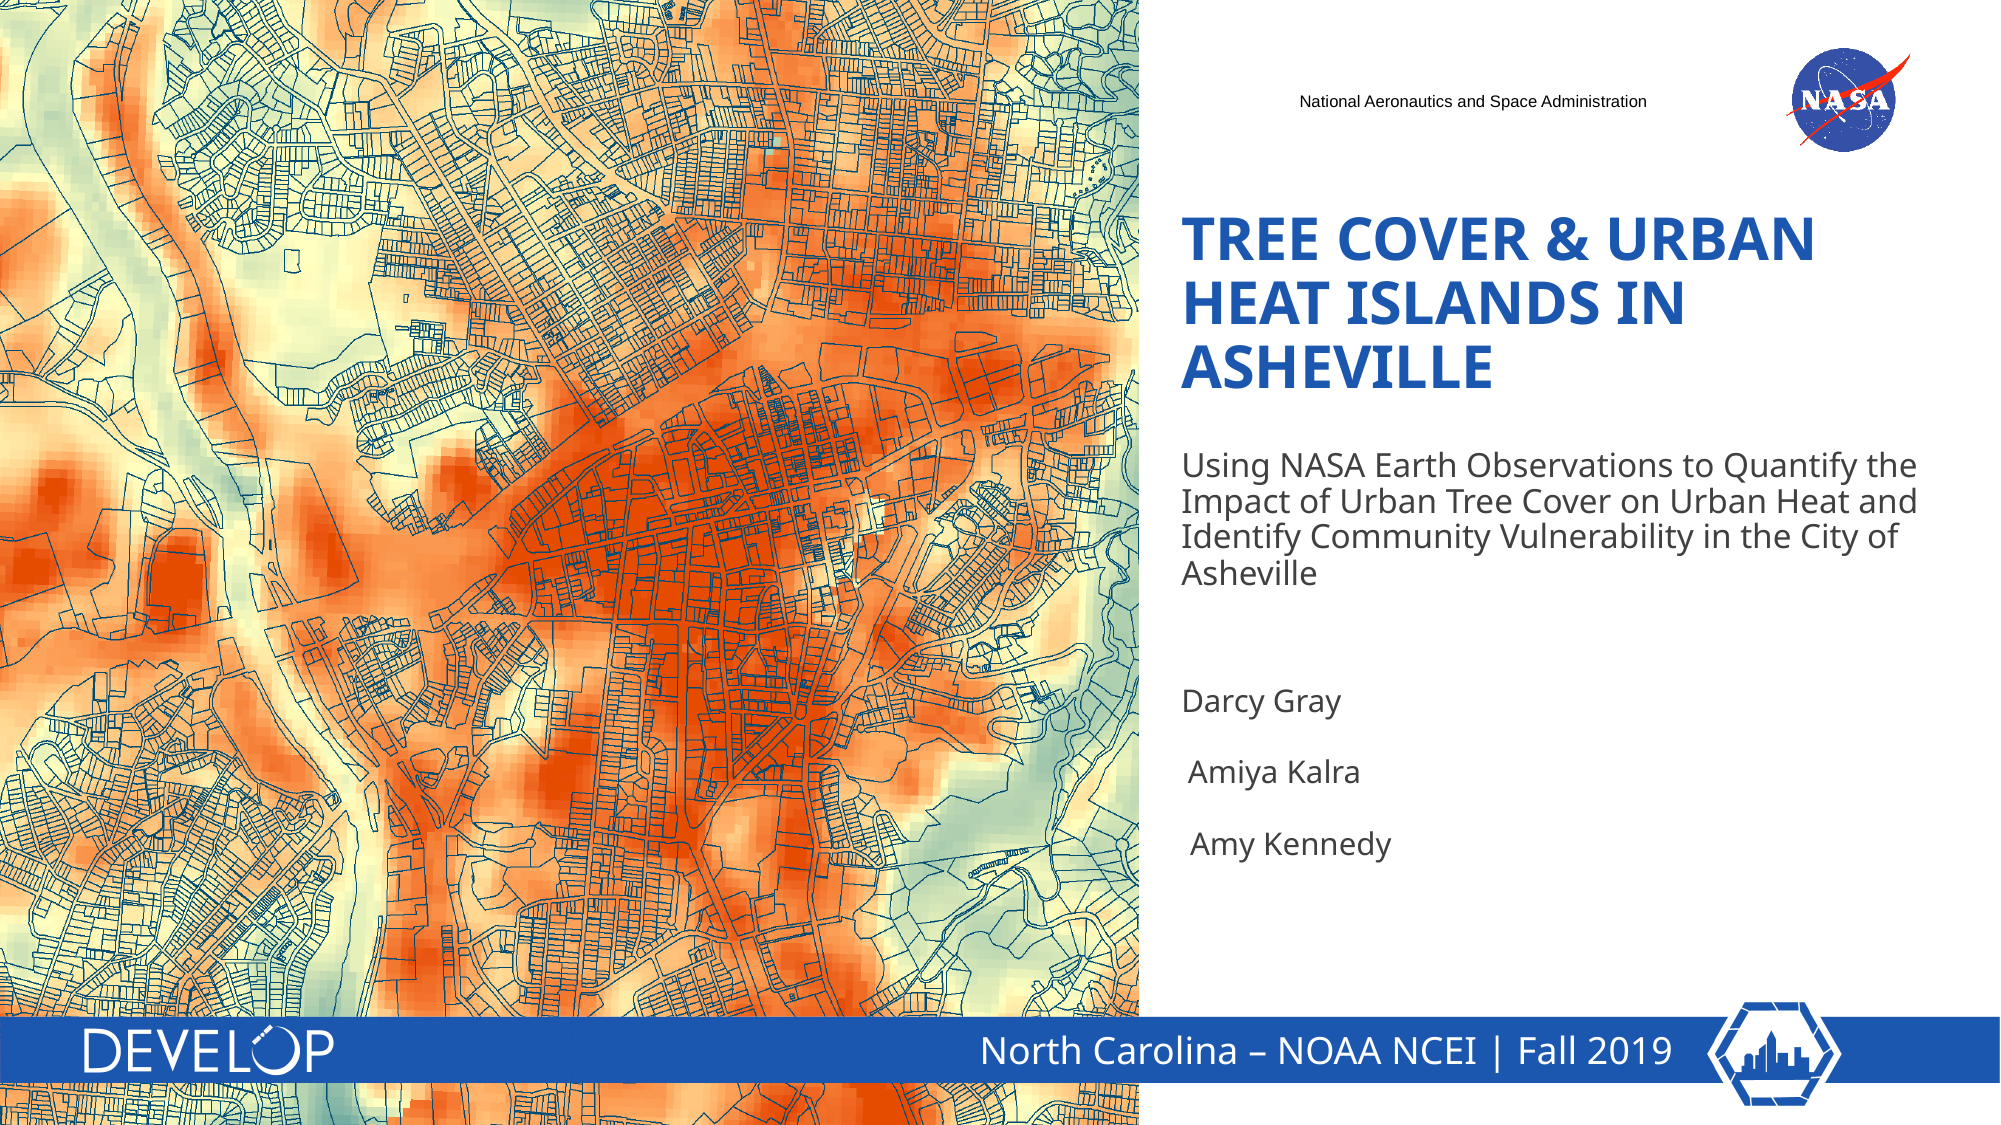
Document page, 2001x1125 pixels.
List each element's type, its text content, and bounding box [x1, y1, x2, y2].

picture [215, 156, 228, 169]
picture [715, 132, 736, 153]
picture [1107, 77, 1123, 90]
picture [57, 361, 75, 373]
picture [217, 60, 228, 68]
picture [452, 362, 457, 371]
picture [218, 878, 231, 889]
picture [710, 315, 716, 322]
picture [87, 828, 102, 836]
picture [565, 336, 575, 347]
picture [675, 333, 686, 347]
picture [101, 887, 122, 906]
picture [110, 1117, 120, 1125]
picture [472, 84, 511, 110]
picture [613, 235, 621, 244]
picture [200, 841, 212, 848]
picture [282, 34, 291, 40]
picture [91, 415, 98, 421]
picture [590, 404, 601, 415]
picture [415, 117, 431, 127]
picture [898, 0, 906, 5]
picture [873, 21, 883, 27]
picture [115, 777, 127, 786]
picture [47, 757, 67, 781]
picture [635, 325, 646, 331]
picture [1134, 930, 1139, 938]
picture [393, 83, 407, 93]
picture [237, 861, 248, 870]
picture [77, 810, 93, 822]
picture [492, 128, 527, 158]
picture [190, 859, 204, 870]
picture [140, 717, 150, 726]
picture [822, 77, 839, 93]
picture [1113, 551, 1139, 609]
picture [181, 760, 204, 772]
picture [116, 713, 121, 726]
picture [48, 371, 73, 382]
picture [58, 949, 85, 966]
picture [123, 878, 132, 889]
picture [586, 90, 599, 101]
picture [1062, 0, 1096, 19]
picture [271, 45, 279, 51]
picture [500, 230, 507, 237]
picture [277, 29, 286, 34]
picture [162, 764, 218, 793]
picture [647, 311, 656, 316]
picture [181, 889, 189, 895]
picture [936, 156, 945, 162]
picture [326, 165, 346, 189]
picture [230, 15, 239, 24]
picture [180, 706, 211, 723]
picture [532, 207, 557, 225]
picture [993, 297, 997, 308]
picture [1022, 695, 1033, 701]
picture [447, 170, 460, 181]
picture [430, 521, 437, 527]
picture [376, 373, 395, 386]
picture [3, 821, 15, 834]
picture [309, 110, 318, 118]
picture [1127, 870, 1132, 878]
picture [150, 854, 155, 867]
picture [202, 938, 215, 951]
picture [229, 897, 237, 904]
picture [122, 814, 138, 824]
picture [823, 41, 841, 64]
picture [1036, 514, 1050, 530]
picture [486, 373, 493, 382]
picture [230, 170, 239, 177]
picture [1018, 688, 1030, 694]
picture [157, 754, 162, 762]
picture [423, 269, 435, 280]
picture [472, 254, 485, 263]
picture [500, 111, 510, 119]
picture [299, 49, 318, 72]
picture [907, 972, 917, 982]
picture [852, 15, 862, 21]
picture [0, 375, 105, 420]
picture [176, 23, 192, 45]
picture [150, 740, 157, 751]
picture [573, 236, 585, 246]
picture [310, 148, 317, 159]
picture [390, 208, 401, 217]
picture [980, 111, 992, 119]
picture [506, 453, 522, 474]
picture [908, 15, 918, 23]
picture [1091, 983, 1112, 1004]
picture [150, 701, 156, 708]
picture [43, 1112, 52, 1118]
picture [814, 302, 824, 308]
picture [616, 294, 627, 302]
picture [1024, 703, 1048, 720]
picture [292, 835, 298, 842]
picture [515, 232, 533, 243]
picture [879, 33, 890, 42]
picture [626, 109, 647, 137]
picture [536, 192, 545, 198]
picture [876, 257, 908, 292]
picture [389, 421, 399, 432]
picture [227, 1113, 239, 1118]
picture [969, 1116, 984, 1121]
picture [1060, 142, 1071, 153]
picture [68, 799, 79, 806]
picture [223, 68, 231, 83]
picture [57, 734, 65, 743]
picture [170, 66, 185, 80]
picture [261, 34, 271, 41]
picture [173, 842, 182, 850]
picture [998, 212, 1057, 267]
picture [1040, 138, 1054, 150]
picture [1032, 556, 1040, 564]
picture [219, 210, 226, 217]
picture [371, 377, 377, 385]
picture [61, 899, 70, 908]
picture [989, 723, 1000, 737]
picture [1035, 1121, 1048, 1125]
picture [630, 338, 638, 349]
picture [319, 148, 333, 153]
picture [675, 189, 693, 201]
picture [252, 871, 260, 878]
picture [0, 812, 10, 816]
picture [223, 57, 231, 62]
picture [243, 123, 250, 132]
picture [581, 256, 588, 265]
picture [303, 127, 309, 141]
picture [861, 35, 877, 50]
picture [1059, 282, 1069, 292]
picture [974, 700, 993, 713]
picture [302, 828, 313, 838]
picture [517, 1098, 531, 1105]
picture [2, 788, 8, 802]
picture [255, 29, 267, 37]
picture [122, 732, 141, 745]
picture [413, 167, 432, 180]
picture [1075, 276, 1082, 286]
picture [605, 75, 616, 85]
picture [832, 259, 842, 266]
picture [878, 140, 887, 148]
picture [139, 791, 146, 799]
picture [1023, 624, 1032, 635]
picture [288, 204, 298, 215]
picture [924, 0, 933, 8]
picture [236, 105, 267, 127]
picture [570, 153, 577, 161]
picture [34, 885, 60, 903]
picture [468, 55, 481, 76]
picture [32, 813, 42, 817]
picture [478, 126, 488, 130]
picture [1080, 96, 1085, 109]
picture [777, 274, 803, 302]
picture [1068, 7, 1093, 26]
picture [622, 312, 638, 322]
picture [956, 888, 986, 914]
picture [670, 296, 681, 304]
picture [349, 203, 359, 207]
picture [305, 209, 313, 215]
picture [585, 192, 594, 200]
picture [707, 221, 715, 235]
picture [1127, 0, 1139, 12]
picture [11, 869, 17, 879]
picture [600, 88, 605, 101]
picture [8, 965, 45, 993]
picture [1118, 416, 1124, 423]
picture [528, 251, 546, 264]
picture [46, 873, 50, 884]
picture [156, 676, 175, 689]
picture [905, 171, 915, 186]
picture [23, 874, 36, 884]
picture [143, 743, 152, 751]
picture [305, 926, 310, 934]
picture [191, 690, 214, 712]
picture [314, 898, 327, 905]
picture [879, 3, 897, 12]
picture [68, 1117, 73, 1125]
picture [209, 144, 217, 153]
picture [429, 139, 442, 150]
picture [12, 804, 23, 810]
picture [196, 480, 213, 499]
picture [47, 989, 59, 994]
picture [581, 164, 596, 174]
picture [1036, 467, 1066, 483]
picture [139, 712, 146, 720]
picture [711, 88, 729, 105]
picture [657, 0, 668, 4]
picture [414, 409, 424, 420]
picture [150, 1120, 161, 1125]
picture [699, 221, 705, 228]
picture [983, 887, 1005, 905]
picture [127, 401, 135, 410]
picture [952, 960, 966, 969]
picture [1071, 1110, 1092, 1125]
picture [591, 343, 597, 350]
picture [404, 139, 414, 146]
picture [1052, 957, 1078, 970]
picture [1127, 935, 1139, 954]
picture [613, 148, 623, 158]
picture [1098, 899, 1127, 923]
picture [914, 240, 925, 264]
picture [941, 113, 955, 119]
picture [665, 288, 678, 299]
picture [1041, 120, 1062, 147]
picture [511, 225, 529, 237]
picture [231, 793, 239, 801]
picture [634, 260, 643, 266]
picture [424, 30, 437, 45]
picture [878, 116, 916, 130]
picture [266, 853, 273, 861]
picture [206, 1115, 217, 1125]
picture [267, 12, 276, 19]
picture [548, 297, 554, 306]
picture [458, 371, 467, 377]
picture [192, 181, 205, 194]
picture [255, 144, 264, 153]
picture [622, 96, 637, 112]
picture [242, 1094, 270, 1125]
picture [195, 117, 202, 126]
picture [471, 374, 478, 387]
picture [476, 182, 483, 192]
picture [52, 881, 62, 893]
picture [614, 116, 621, 122]
picture [1054, 979, 1071, 996]
picture [238, 886, 255, 901]
picture [525, 51, 535, 55]
picture [357, 104, 367, 127]
picture [165, 818, 172, 836]
picture [808, 1099, 814, 1113]
picture [622, 318, 641, 339]
picture [491, 244, 499, 251]
picture [235, 27, 245, 34]
picture [909, 970, 969, 1013]
picture [699, 298, 706, 308]
picture [8, 834, 17, 840]
picture [864, 53, 880, 66]
picture [527, 108, 541, 119]
picture [507, 263, 525, 277]
picture [27, 861, 32, 870]
picture [274, 0, 282, 17]
picture [93, 718, 99, 730]
picture [936, 132, 946, 153]
picture [37, 351, 52, 373]
picture [59, 785, 71, 791]
picture [184, 117, 197, 129]
picture [152, 1107, 166, 1115]
picture [238, 1092, 244, 1099]
picture [127, 1101, 137, 1109]
picture [1034, 144, 1043, 162]
picture [215, 197, 226, 207]
picture [177, 141, 189, 151]
picture [312, 935, 322, 943]
picture [89, 929, 102, 948]
picture [993, 689, 1011, 707]
picture [42, 771, 97, 801]
picture [903, 258, 908, 274]
picture [1059, 714, 1139, 840]
picture [642, 373, 650, 379]
picture [908, 55, 921, 62]
picture [264, 111, 280, 126]
picture [681, 351, 694, 367]
picture [672, 312, 681, 325]
picture [103, 855, 112, 863]
picture [1116, 996, 1122, 1006]
picture [194, 854, 206, 862]
picture [582, 393, 594, 404]
picture [179, 122, 189, 133]
picture [56, 679, 92, 732]
picture [291, 839, 307, 852]
picture [261, 238, 270, 248]
picture [610, 255, 618, 260]
picture [586, 57, 601, 62]
picture [259, 805, 268, 813]
picture [297, 95, 319, 110]
picture [175, 124, 182, 135]
picture [234, 906, 244, 917]
picture [269, 18, 278, 23]
picture [941, 137, 987, 170]
picture [229, 808, 240, 829]
picture [540, 31, 550, 37]
picture [596, 263, 605, 271]
picture [665, 317, 674, 328]
picture [993, 0, 1031, 14]
picture [1087, 99, 1093, 110]
picture [244, 1004, 252, 1010]
picture [915, 65, 926, 70]
picture [11, 796, 22, 802]
picture [576, 52, 587, 78]
picture [93, 1095, 132, 1125]
picture [451, 216, 460, 223]
picture [476, 201, 502, 212]
picture [331, 74, 384, 102]
picture [1060, 246, 1077, 258]
picture [1116, 1100, 1139, 1125]
picture [1088, 459, 1092, 469]
picture [235, 975, 247, 980]
picture [939, 204, 946, 212]
picture [1067, 963, 1076, 970]
picture [395, 54, 415, 65]
picture [48, 879, 53, 889]
picture [835, 211, 865, 248]
picture [696, 1115, 713, 1125]
picture [305, 201, 314, 207]
picture [606, 139, 613, 146]
picture [49, 978, 66, 989]
picture [992, 135, 1014, 159]
picture [52, 833, 62, 839]
picture [73, 968, 82, 982]
picture [925, 162, 936, 175]
picture [121, 936, 136, 957]
picture [822, 286, 835, 301]
picture [115, 833, 123, 840]
picture [685, 225, 708, 254]
picture [1052, 478, 1065, 492]
picture [0, 211, 104, 319]
picture [1114, 36, 1139, 65]
picture [525, 367, 535, 378]
picture [277, 719, 316, 768]
picture [549, 181, 559, 190]
picture [518, 94, 525, 110]
picture [35, 908, 45, 915]
picture [134, 843, 143, 850]
picture [156, 697, 162, 704]
picture [263, 1098, 279, 1107]
picture [40, 994, 55, 1006]
picture [664, 88, 693, 107]
picture [141, 894, 152, 904]
picture [716, 1109, 779, 1125]
picture [62, 935, 88, 951]
picture [597, 130, 609, 141]
picture [220, 795, 226, 804]
picture [1048, 856, 1133, 977]
picture [196, 154, 209, 172]
picture [486, 392, 494, 404]
picture [122, 851, 131, 858]
picture [453, 393, 463, 404]
picture [252, 122, 262, 132]
picture [470, 387, 488, 407]
picture [203, 811, 212, 817]
picture [620, 252, 626, 260]
picture [534, 176, 542, 183]
picture [224, 851, 236, 861]
picture [1053, 94, 1058, 106]
picture [434, 402, 440, 413]
picture [91, 988, 100, 995]
picture [1084, 280, 1100, 295]
picture [1128, 383, 1139, 401]
picture [582, 88, 588, 96]
picture [576, 218, 599, 229]
picture [266, 148, 272, 157]
picture [105, 842, 112, 850]
picture [207, 35, 230, 56]
picture [576, 204, 596, 221]
picture [1074, 308, 1088, 313]
picture [891, 160, 903, 169]
picture [697, 100, 713, 130]
picture [138, 957, 145, 964]
picture [315, 178, 323, 187]
picture [32, 826, 47, 834]
picture [1012, 664, 1028, 669]
picture [351, 366, 359, 378]
picture [1058, 66, 1076, 77]
picture [879, 994, 887, 1003]
picture [1055, 554, 1074, 572]
picture [438, 155, 452, 166]
picture [870, 14, 881, 22]
picture [208, 871, 216, 877]
picture [227, 127, 234, 133]
picture [665, 98, 680, 113]
picture [867, 7, 877, 15]
picture [892, 147, 901, 153]
picture [398, 133, 411, 143]
picture [681, 256, 706, 288]
picture [1050, 424, 1112, 457]
picture [1045, 451, 1058, 466]
picture [70, 760, 79, 765]
picture [565, 321, 571, 330]
picture [103, 936, 115, 950]
picture [864, 68, 873, 74]
picture [810, 2, 838, 25]
picture [537, 59, 545, 65]
picture [28, 745, 58, 782]
picture [221, 230, 232, 247]
picture [551, 232, 568, 240]
picture [93, 281, 102, 288]
picture [811, 6, 822, 14]
picture [924, 38, 934, 53]
picture [1105, 1098, 1114, 1107]
picture [1045, 37, 1061, 51]
picture [1028, 27, 1035, 34]
picture [664, 341, 678, 354]
picture [582, 348, 588, 356]
picture [220, 836, 227, 843]
picture [149, 790, 156, 797]
picture [453, 145, 470, 156]
picture [516, 1096, 554, 1112]
picture [534, 313, 547, 322]
picture [813, 310, 823, 316]
picture [169, 1107, 180, 1115]
picture [919, 957, 943, 979]
picture [289, 977, 302, 981]
picture [610, 284, 621, 293]
picture [831, 195, 848, 209]
picture [922, 60, 933, 69]
picture [446, 136, 457, 145]
picture [130, 792, 136, 799]
picture [438, 246, 448, 253]
picture [562, 144, 570, 153]
picture [413, 377, 418, 387]
picture [378, 213, 387, 223]
picture [498, 447, 506, 452]
picture [620, 387, 631, 396]
picture [975, 0, 1078, 158]
picture [1104, 90, 1139, 114]
picture [1049, 1106, 1057, 1119]
picture [271, 984, 282, 988]
picture [468, 165, 485, 178]
picture [554, 137, 563, 144]
picture [317, 207, 327, 220]
picture [393, 65, 417, 79]
picture [52, 826, 65, 830]
picture [142, 751, 154, 758]
picture [462, 352, 477, 365]
picture [911, 201, 918, 217]
picture [478, 266, 493, 276]
picture [1123, 161, 1139, 175]
picture [994, 721, 1041, 738]
picture [1112, 297, 1130, 319]
picture [853, 43, 863, 54]
picture [70, 351, 85, 364]
picture [522, 461, 530, 469]
picture [181, 882, 192, 892]
picture [812, 0, 823, 4]
picture [670, 263, 678, 268]
picture [347, 105, 354, 128]
picture [263, 82, 276, 108]
picture [1126, 399, 1139, 427]
picture [164, 962, 174, 972]
picture [561, 98, 570, 108]
picture [203, 831, 216, 838]
picture [648, 261, 655, 268]
picture [466, 43, 480, 55]
picture [997, 95, 1007, 103]
picture [766, 150, 788, 167]
picture [1031, 577, 1036, 585]
picture [0, 876, 16, 884]
picture [828, 248, 844, 257]
picture [969, 649, 978, 656]
picture [200, 984, 212, 993]
picture [503, 201, 514, 209]
picture [745, 113, 753, 126]
picture [375, 263, 384, 274]
picture [450, 342, 457, 354]
picture [243, 65, 262, 81]
picture [68, 1096, 76, 1114]
picture [81, 754, 91, 770]
picture [720, 277, 737, 296]
picture [882, 85, 890, 93]
picture [960, 221, 1000, 278]
picture [1015, 13, 1022, 25]
picture [489, 388, 498, 397]
picture [969, 667, 981, 672]
picture [1125, 13, 1139, 34]
picture [216, 805, 226, 815]
picture [419, 124, 435, 135]
picture [203, 150, 211, 155]
picture [901, 980, 907, 988]
picture [943, 958, 955, 993]
picture [35, 864, 44, 876]
picture [128, 988, 132, 998]
picture [665, 369, 674, 376]
picture [461, 157, 486, 174]
picture [1002, 154, 1111, 217]
picture [250, 810, 258, 816]
picture [460, 46, 469, 60]
picture [1021, 67, 1030, 74]
picture [458, 62, 467, 84]
picture [249, 169, 257, 174]
picture [77, 888, 99, 903]
picture [693, 87, 702, 102]
picture [325, 179, 330, 188]
picture [928, 1000, 938, 1010]
picture [633, 209, 639, 217]
picture [682, 328, 716, 362]
picture [1046, 80, 1060, 91]
picture [254, 43, 262, 50]
picture [634, 337, 641, 346]
picture [8, 352, 34, 374]
picture [1117, 247, 1136, 262]
picture [1044, 297, 1052, 307]
picture [237, 753, 243, 761]
picture [307, 940, 318, 950]
picture [278, 924, 287, 931]
picture [359, 434, 367, 444]
picture [297, 872, 304, 878]
picture [203, 1101, 210, 1112]
picture [606, 88, 627, 98]
picture [558, 64, 573, 73]
picture [706, 132, 717, 142]
picture [295, 930, 304, 937]
picture [1127, 425, 1139, 488]
picture [196, 849, 208, 857]
picture [1096, 4, 1110, 26]
picture [896, 34, 908, 40]
picture [213, 1102, 219, 1113]
picture [727, 298, 734, 305]
picture [380, 393, 398, 406]
picture [370, 428, 375, 438]
picture [159, 783, 179, 807]
picture [565, 365, 572, 371]
picture [585, 305, 599, 319]
picture [201, 887, 220, 901]
picture [102, 1117, 109, 1125]
picture [295, 70, 336, 111]
picture [958, 50, 964, 63]
picture [464, 241, 477, 251]
picture [395, 497, 405, 505]
picture [1079, 125, 1086, 133]
picture [593, 229, 606, 237]
picture [986, 652, 999, 662]
picture [235, 980, 248, 985]
picture [685, 145, 700, 156]
picture [494, 65, 503, 75]
picture [371, 94, 391, 108]
picture [168, 728, 174, 735]
picture [616, 379, 629, 387]
picture [611, 339, 619, 344]
picture [1061, 540, 1071, 548]
picture [170, 803, 181, 816]
picture [68, 906, 131, 935]
picture [1045, 393, 1074, 410]
picture [86, 883, 99, 891]
picture [472, 0, 604, 49]
picture [1096, 416, 1103, 430]
picture [342, 209, 352, 217]
picture [129, 966, 148, 980]
picture [831, 59, 839, 75]
picture [1082, 70, 1109, 97]
picture [212, 89, 226, 102]
picture [611, 370, 621, 378]
picture [150, 980, 160, 984]
picture [636, 379, 641, 387]
picture [687, 164, 695, 171]
picture [628, 162, 684, 195]
picture [200, 958, 214, 971]
picture [447, 48, 458, 57]
picture [170, 74, 183, 85]
picture [637, 95, 641, 105]
picture [447, 365, 454, 376]
picture [1060, 38, 1077, 53]
picture [448, 504, 471, 525]
picture [235, 767, 256, 796]
picture [496, 475, 507, 487]
picture [996, 872, 1021, 888]
picture [308, 824, 318, 832]
picture [619, 232, 627, 241]
picture [214, 816, 223, 822]
picture [404, 150, 423, 164]
picture [247, 36, 256, 45]
picture [903, 218, 916, 233]
picture [393, 160, 400, 178]
picture [226, 817, 235, 828]
picture [222, 83, 237, 96]
picture [534, 151, 582, 184]
picture [176, 896, 185, 905]
picture [209, 729, 235, 756]
picture [104, 791, 124, 805]
picture [571, 332, 579, 342]
picture [289, 190, 300, 201]
picture [634, 290, 643, 296]
picture [468, 248, 481, 257]
picture [214, 17, 228, 35]
picture [285, 42, 292, 51]
picture [407, 358, 416, 372]
picture [1123, 1118, 1135, 1125]
picture [181, 198, 191, 203]
picture [506, 396, 511, 408]
picture [862, 217, 891, 257]
picture [430, 235, 438, 241]
picture [1086, 298, 1097, 308]
picture [1082, 989, 1104, 1011]
picture [314, 930, 325, 936]
picture [885, 991, 892, 999]
picture [1115, 425, 1124, 438]
picture [581, 322, 591, 330]
picture [559, 359, 567, 367]
picture [1134, 187, 1139, 196]
picture [360, 378, 369, 389]
picture [1043, 683, 1048, 693]
picture [283, 946, 294, 962]
picture [818, 41, 822, 51]
picture [1097, 717, 1118, 746]
picture [596, 414, 606, 421]
picture [577, 330, 583, 340]
picture [438, 277, 464, 297]
picture [254, 849, 260, 857]
picture [1056, 0, 1074, 12]
picture [616, 195, 627, 204]
picture [503, 257, 521, 271]
picture [265, 8, 274, 14]
picture [186, 980, 192, 988]
picture [702, 142, 712, 151]
picture [1126, 129, 1133, 136]
picture [542, 33, 568, 52]
picture [492, 374, 502, 381]
picture [1082, 489, 1089, 497]
picture [1009, 627, 1019, 633]
picture [285, 964, 290, 984]
picture [828, 28, 838, 39]
picture [571, 234, 578, 242]
picture [100, 703, 105, 711]
picture [205, 876, 217, 885]
picture [687, 178, 721, 190]
picture [593, 127, 601, 132]
picture [664, 148, 672, 156]
picture [243, 786, 249, 793]
picture [86, 905, 92, 915]
picture [55, 963, 72, 972]
picture [1019, 297, 1026, 308]
picture [189, 677, 202, 688]
picture [614, 342, 633, 359]
picture [503, 413, 517, 431]
picture [147, 947, 159, 962]
picture [561, 1117, 566, 1125]
picture [1056, 496, 1063, 507]
picture [145, 704, 151, 711]
picture [1043, 582, 1052, 595]
picture [1110, 168, 1135, 187]
picture [172, 717, 192, 735]
picture [433, 187, 447, 201]
picture [249, 72, 267, 85]
picture [729, 116, 740, 126]
picture [73, 997, 81, 1004]
picture [928, 58, 938, 64]
picture [230, 46, 244, 60]
picture [841, 73, 846, 91]
picture [1060, 990, 1081, 1008]
picture [938, 72, 948, 79]
picture [557, 53, 576, 63]
picture [237, 941, 263, 958]
picture [605, 322, 619, 334]
picture [0, 587, 76, 666]
picture [116, 858, 130, 868]
picture [568, 264, 580, 274]
picture [382, 444, 390, 451]
picture [1012, 113, 1025, 122]
picture [1098, 296, 1109, 311]
picture [415, 388, 426, 400]
picture [824, 153, 831, 161]
picture [48, 816, 61, 821]
picture [210, 1005, 221, 1009]
picture [1110, 42, 1122, 48]
picture [70, 726, 76, 733]
text_box TREE COVER & URBAN HEAT ISLANDS IN ASHEVILLE [1166, 182, 1871, 429]
picture [729, 88, 740, 105]
picture [562, 170, 581, 189]
picture [312, 813, 321, 825]
picture [912, 994, 924, 1010]
picture [171, 127, 177, 136]
picture [1119, 950, 1135, 966]
picture [910, 1092, 927, 1102]
picture [126, 1116, 135, 1121]
picture [164, 473, 183, 501]
picture [258, 57, 268, 70]
picture [490, 288, 504, 296]
picture [1110, 221, 1116, 240]
picture [264, 834, 273, 844]
picture [735, 289, 748, 307]
picture [1091, 438, 1139, 508]
picture [1118, 226, 1132, 251]
picture [232, 1106, 243, 1113]
picture [240, 3, 253, 14]
picture [191, 1115, 204, 1125]
picture [243, 237, 262, 251]
picture [0, 881, 68, 974]
picture [217, 756, 228, 762]
picture [293, 106, 308, 127]
picture [890, 987, 897, 997]
picture [316, 206, 320, 216]
picture [277, 847, 295, 867]
picture [224, 147, 237, 161]
picture [674, 125, 689, 138]
picture [519, 237, 537, 251]
picture [151, 965, 158, 971]
picture [172, 99, 192, 117]
picture [207, 176, 222, 190]
picture [412, 230, 424, 252]
picture [8, 781, 19, 789]
picture [1118, 0, 1126, 8]
picture [819, 163, 830, 167]
picture [60, 736, 84, 748]
picture [1060, 237, 1069, 244]
picture [596, 378, 606, 386]
picture [11, 841, 21, 849]
picture [1099, 268, 1118, 275]
picture [422, 406, 432, 418]
picture [83, 288, 96, 296]
picture [1112, 921, 1136, 942]
picture [620, 300, 631, 308]
picture [192, 991, 199, 998]
picture [1089, 311, 1102, 318]
picture [887, 217, 894, 231]
picture [1000, 649, 1011, 662]
picture [63, 744, 71, 751]
picture [1095, 459, 1100, 468]
picture [0, 295, 22, 331]
picture [273, 222, 282, 232]
picture [937, 0, 951, 13]
picture [109, 730, 120, 740]
picture [10, 854, 15, 863]
picture [1112, 70, 1120, 76]
picture [890, 60, 913, 79]
picture [814, 38, 821, 55]
picture [120, 746, 139, 765]
picture [485, 279, 499, 287]
picture [170, 746, 180, 751]
picture [641, 202, 650, 214]
picture [0, 1090, 5, 1105]
picture [207, 130, 214, 136]
picture [51, 779, 59, 786]
picture [1054, 923, 1076, 956]
picture [520, 422, 527, 428]
picture [484, 54, 490, 69]
picture [667, 0, 687, 23]
picture [416, 187, 421, 196]
picture [828, 93, 877, 124]
picture [1045, 576, 1059, 589]
picture [1776, 38, 1920, 161]
picture [615, 213, 624, 222]
picture [1119, 964, 1139, 984]
picture [1008, 89, 1022, 102]
picture [1120, 198, 1139, 238]
picture [216, 890, 223, 897]
picture [189, 834, 198, 843]
picture [1034, 75, 1047, 86]
picture [1074, 971, 1099, 990]
picture [639, 160, 649, 172]
picture [546, 90, 562, 110]
picture [316, 769, 322, 777]
picture [260, 831, 268, 836]
picture [872, 198, 881, 206]
picture [1101, 978, 1129, 999]
picture [495, 244, 517, 263]
picture [1005, 277, 1011, 291]
picture [641, 89, 663, 109]
picture [404, 232, 409, 240]
picture [31, 1115, 40, 1125]
picture [155, 840, 161, 849]
picture [524, 401, 529, 410]
picture [507, 434, 525, 452]
picture [590, 39, 602, 44]
picture [687, 109, 694, 115]
picture [306, 190, 336, 204]
picture [125, 796, 136, 805]
picture [989, 1105, 1000, 1112]
picture [270, 902, 278, 912]
picture [1000, 297, 1006, 308]
picture [918, 111, 938, 132]
picture [251, 978, 265, 983]
picture [506, 363, 517, 373]
picture [1074, 500, 1135, 549]
picture [236, 83, 255, 102]
picture [992, 1111, 1002, 1117]
picture [449, 66, 458, 86]
picture [184, 867, 202, 880]
picture [103, 275, 110, 281]
picture [187, 961, 193, 968]
picture [0, 0, 2000, 1125]
picture [252, 190, 262, 203]
picture [467, 152, 476, 158]
picture [1042, 989, 1062, 1008]
picture [647, 114, 664, 123]
picture [282, 796, 290, 802]
picture [467, 336, 490, 357]
picture [670, 29, 678, 37]
picture [727, 223, 740, 229]
picture [427, 260, 436, 266]
picture [991, 912, 1025, 946]
picture [358, 219, 366, 226]
picture [233, 893, 250, 906]
picture [439, 367, 448, 378]
picture [836, 232, 843, 246]
picture [17, 995, 37, 1002]
picture [1127, 516, 1136, 525]
picture [577, 241, 591, 253]
picture [141, 855, 154, 873]
picture [835, 3, 843, 14]
picture [63, 831, 98, 869]
picture [50, 298, 91, 334]
picture [1041, 169, 1048, 181]
picture [981, 1090, 988, 1096]
picture [1086, 963, 1115, 978]
picture [915, 26, 924, 36]
picture [338, 376, 343, 384]
picture [985, 62, 1007, 80]
picture [189, 913, 200, 923]
picture [202, 170, 211, 176]
picture [237, 195, 247, 204]
picture [893, 238, 912, 256]
picture [167, 945, 174, 952]
picture [572, 117, 607, 156]
picture [535, 283, 541, 293]
picture [0, 535, 62, 605]
picture [920, 133, 927, 145]
picture [689, 117, 695, 124]
picture [589, 328, 596, 336]
picture [1068, 51, 1116, 71]
picture [568, 368, 587, 393]
picture [193, 723, 208, 748]
picture [214, 972, 225, 982]
picture [344, 0, 476, 136]
picture [65, 751, 73, 756]
picture [164, 703, 175, 710]
picture [893, 46, 898, 57]
picture [650, 215, 658, 222]
picture [1122, 1002, 1130, 1010]
picture [1133, 648, 1139, 658]
picture [649, 121, 665, 129]
picture [995, 105, 1003, 110]
picture [0, 988, 12, 994]
picture [2, 865, 7, 874]
picture [90, 757, 102, 777]
picture [55, 992, 69, 1010]
picture [913, 259, 924, 275]
picture [1101, 0, 1113, 12]
picture [1109, 605, 1139, 646]
picture [275, 88, 289, 104]
picture [622, 204, 632, 209]
picture [279, 878, 288, 886]
picture [250, 140, 257, 149]
picture [800, 44, 808, 51]
picture [15, 813, 25, 817]
picture [472, 314, 483, 322]
picture [134, 875, 175, 899]
picture [639, 303, 651, 311]
picture [288, 215, 301, 229]
picture [969, 630, 996, 647]
picture [0, 147, 69, 253]
picture [289, 890, 298, 898]
picture [124, 724, 138, 729]
picture [568, 348, 576, 353]
picture [1062, 525, 1074, 535]
picture [292, 895, 302, 905]
picture [367, 404, 374, 412]
picture [173, 733, 186, 740]
picture [220, 0, 229, 11]
picture [139, 814, 161, 834]
picture [190, 999, 202, 1011]
picture [637, 206, 643, 215]
picture [153, 1004, 160, 1013]
picture [1045, 898, 1068, 921]
picture [461, 0, 701, 239]
picture [873, 997, 881, 1007]
picture [444, 205, 454, 212]
picture [1082, 739, 1103, 761]
picture [775, 122, 784, 127]
picture [1020, 56, 1031, 65]
picture [799, 1111, 814, 1125]
picture [303, 889, 314, 907]
picture [532, 404, 587, 449]
picture [596, 48, 608, 54]
picture [308, 410, 331, 424]
picture [1036, 37, 1048, 56]
picture [687, 20, 697, 24]
picture [241, 998, 251, 1003]
picture [901, 3, 910, 11]
picture [477, 26, 485, 34]
picture [268, 820, 275, 826]
picture [357, 0, 377, 11]
picture [253, 991, 265, 999]
picture [447, 380, 452, 390]
picture [1000, 638, 1009, 647]
picture [242, 927, 254, 939]
picture [164, 975, 177, 982]
picture [557, 246, 575, 263]
picture [513, 413, 521, 418]
picture [71, 271, 107, 293]
picture [893, 84, 903, 94]
picture [356, 135, 361, 147]
picture [425, 384, 436, 399]
picture [94, 702, 99, 716]
picture [911, 1097, 935, 1125]
picture [1035, 983, 1042, 991]
picture [1099, 28, 1118, 52]
picture [394, 38, 426, 63]
picture [1010, 686, 1028, 721]
picture [644, 382, 656, 395]
picture [405, 246, 427, 263]
picture [678, 308, 689, 321]
picture [374, 449, 381, 457]
picture [658, 127, 667, 133]
picture [483, 424, 494, 437]
picture [165, 35, 202, 71]
picture [245, 134, 251, 146]
picture [629, 147, 638, 157]
picture [405, 382, 410, 390]
picture [257, 1094, 261, 1107]
picture [1122, 526, 1137, 551]
picture [628, 346, 649, 359]
picture [740, 113, 745, 126]
picture [878, 68, 887, 76]
picture [77, 1093, 90, 1112]
picture [833, 250, 895, 286]
picture [84, 822, 99, 830]
picture [77, 747, 83, 758]
picture [399, 72, 412, 78]
picture [266, 235, 274, 243]
picture [181, 853, 189, 860]
picture [472, 325, 483, 334]
picture [995, 277, 999, 291]
picture [601, 317, 615, 327]
picture [100, 749, 113, 762]
picture [461, 197, 473, 208]
picture [870, 100, 877, 108]
picture [1122, 887, 1139, 901]
picture [653, 319, 663, 327]
picture [234, 211, 240, 218]
picture [594, 3, 607, 19]
picture [436, 117, 446, 126]
picture [93, 868, 106, 877]
picture [684, 287, 697, 299]
picture [0, 312, 78, 367]
picture [207, 824, 219, 831]
picture [636, 269, 641, 277]
picture [537, 263, 554, 277]
picture [442, 290, 449, 297]
picture [248, 929, 274, 944]
picture [596, 269, 609, 279]
picture [246, 225, 257, 235]
picture [433, 253, 449, 267]
picture [15, 817, 30, 826]
picture [179, 67, 189, 75]
picture [229, 871, 239, 880]
picture [513, 374, 522, 383]
picture [94, 837, 101, 849]
picture [375, 157, 392, 178]
picture [610, 101, 617, 107]
picture [588, 298, 599, 306]
picture [260, 175, 270, 181]
picture [656, 357, 665, 364]
picture [1017, 570, 1028, 579]
picture [288, 991, 299, 997]
picture [190, 15, 212, 49]
picture [428, 57, 433, 68]
picture [299, 129, 303, 141]
picture [1010, 638, 1023, 657]
picture [1098, 383, 1120, 393]
picture [579, 281, 593, 291]
picture [100, 963, 132, 999]
picture [1054, 831, 1070, 841]
picture [605, 306, 612, 315]
picture [305, 390, 317, 404]
picture [355, 113, 360, 128]
picture [133, 768, 143, 776]
picture [664, 180, 669, 194]
picture [256, 867, 263, 874]
picture [475, 260, 488, 269]
picture [162, 684, 187, 699]
picture [1113, 12, 1124, 29]
picture [17, 884, 33, 892]
picture [552, 192, 562, 197]
picture [639, 298, 648, 305]
picture [392, 366, 399, 377]
picture [457, 158, 466, 166]
picture [616, 264, 628, 270]
picture [59, 864, 65, 875]
picture [965, 51, 972, 64]
picture [1075, 958, 1086, 975]
picture [604, 356, 616, 364]
picture [1034, 406, 1043, 414]
picture [783, 1097, 807, 1125]
picture [1065, 212, 1072, 218]
picture [524, 244, 542, 257]
picture [187, 946, 203, 961]
picture [123, 906, 160, 925]
picture [276, 178, 304, 192]
picture [90, 743, 118, 752]
picture [400, 144, 418, 156]
picture [675, 243, 684, 252]
picture [319, 896, 328, 901]
picture [1060, 456, 1067, 463]
picture [767, 172, 786, 188]
picture [690, 0, 703, 6]
picture [944, 244, 955, 257]
picture [1105, 909, 1136, 934]
picture [616, 63, 633, 74]
picture [181, 991, 188, 1002]
picture [385, 424, 390, 434]
picture [152, 1086, 165, 1095]
picture [219, 224, 224, 237]
picture [418, 374, 426, 384]
picture [190, 908, 203, 919]
picture [424, 341, 438, 362]
picture [1065, 198, 1074, 206]
picture [840, 0, 856, 11]
picture [150, 987, 171, 991]
picture [368, 378, 385, 392]
picture [147, 769, 158, 779]
picture [152, 800, 158, 811]
picture [1013, 311, 1025, 315]
picture [85, 963, 94, 979]
picture [546, 271, 559, 280]
picture [737, 129, 758, 145]
picture [936, 91, 943, 97]
picture [201, 100, 213, 116]
picture [275, 839, 285, 850]
picture [185, 77, 209, 107]
picture [238, 185, 251, 195]
picture [941, 77, 977, 110]
picture [415, 339, 421, 350]
picture [1045, 528, 1068, 553]
picture [263, 1109, 270, 1116]
picture [176, 972, 191, 994]
picture [927, 976, 941, 987]
picture [588, 65, 593, 75]
picture [412, 393, 418, 403]
picture [1033, 703, 1047, 713]
picture [1130, 859, 1139, 872]
picture [508, 218, 525, 232]
picture [619, 307, 634, 317]
picture [209, 1000, 219, 1004]
picture [20, 835, 31, 839]
picture [231, 121, 237, 129]
picture [497, 73, 507, 88]
picture [104, 953, 112, 959]
picture [1125, 825, 1135, 838]
picture [726, 263, 733, 270]
picture [18, 872, 24, 881]
picture [424, 131, 437, 142]
picture [205, 756, 214, 762]
picture [586, 345, 593, 353]
picture [1092, 942, 1111, 965]
picture [1105, 873, 1133, 894]
picture [291, 38, 297, 47]
picture [938, 949, 951, 962]
picture [1045, 700, 1053, 708]
picture [212, 1118, 223, 1125]
picture [599, 274, 613, 285]
picture [941, 269, 946, 277]
picture [996, 248, 1001, 260]
picture [223, 219, 234, 229]
picture [260, 863, 267, 869]
picture [369, 159, 373, 174]
picture [1059, 302, 1068, 309]
picture [624, 249, 630, 259]
picture [382, 359, 389, 370]
picture [0, 805, 9, 810]
picture [732, 209, 738, 217]
picture [582, 288, 593, 295]
picture [607, 199, 619, 208]
picture [1127, 846, 1139, 861]
picture [1110, 278, 1117, 284]
picture [196, 819, 206, 827]
picture [6, 867, 11, 875]
picture [308, 70, 325, 82]
picture [1009, 1108, 1044, 1125]
picture [292, 130, 296, 141]
picture [531, 309, 544, 317]
picture [149, 993, 159, 997]
picture [244, 150, 255, 156]
picture [907, 1088, 925, 1098]
picture [592, 103, 598, 110]
text_box Using NASA Earth Observations to Quantify the Impact of Urban Tree Cover on Urban Heat and Identify Community Vulnerability in the City of Asheville [1166, 441, 1953, 674]
picture [924, 102, 935, 108]
picture [657, 152, 672, 165]
picture [503, 377, 513, 388]
picture [148, 782, 156, 788]
picture [226, 185, 234, 195]
picture [133, 926, 149, 934]
picture [828, 232, 834, 246]
picture [274, 23, 282, 29]
picture [61, 892, 73, 900]
picture [617, 133, 628, 145]
picture [624, 167, 629, 178]
picture [817, 100, 836, 119]
picture [112, 409, 160, 451]
picture [543, 136, 556, 148]
picture [127, 959, 134, 965]
picture [155, 723, 161, 730]
picture [214, 867, 235, 884]
picture [374, 425, 383, 436]
picture [21, 1005, 34, 1012]
picture [203, 71, 219, 90]
picture [175, 832, 184, 841]
picture [921, 1097, 977, 1125]
picture [1060, 1107, 1069, 1116]
picture [641, 135, 651, 152]
picture [156, 954, 167, 964]
picture [77, 616, 86, 630]
picture [1054, 970, 1065, 976]
picture [285, 1098, 297, 1107]
picture [504, 467, 514, 481]
picture [955, 1090, 966, 1098]
picture [790, 228, 806, 241]
picture [1079, 1005, 1085, 1013]
picture [237, 59, 256, 79]
picture [1077, 134, 1084, 141]
picture [272, 966, 283, 971]
picture [239, 831, 247, 841]
picture [433, 147, 447, 157]
picture [246, 174, 257, 183]
picture [633, 357, 643, 371]
picture [462, 365, 470, 370]
picture [1080, 86, 1090, 94]
picture [1129, 1101, 1133, 1111]
picture [398, 413, 416, 429]
picture [593, 63, 598, 73]
picture [923, 238, 935, 249]
picture [629, 137, 642, 143]
picture [530, 60, 536, 67]
picture [407, 394, 413, 404]
picture [442, 164, 452, 170]
picture [925, 84, 937, 88]
picture [206, 717, 215, 723]
picture [1034, 58, 1050, 74]
picture [205, 882, 214, 890]
picture [398, 243, 409, 251]
picture [158, 106, 177, 126]
picture [83, 1000, 94, 1012]
picture [1106, 413, 1113, 426]
picture [585, 290, 599, 301]
picture [102, 766, 130, 780]
picture [520, 39, 528, 49]
picture [1110, 537, 1127, 568]
picture [1046, 569, 1068, 582]
picture [1001, 156, 1023, 181]
picture [551, 241, 562, 250]
picture [1065, 500, 1071, 508]
picture [1079, 43, 1099, 53]
picture [450, 142, 462, 150]
picture [1128, 828, 1139, 846]
picture [497, 208, 519, 223]
picture [158, 852, 173, 861]
picture [347, 36, 360, 56]
picture [486, 170, 503, 195]
picture [290, 971, 303, 976]
picture [285, 915, 296, 924]
picture [715, 309, 722, 315]
picture [1090, 683, 1119, 710]
picture [763, 96, 781, 119]
picture [167, 49, 181, 66]
picture [229, 53, 251, 82]
picture [295, 161, 339, 185]
picture [638, 8, 648, 23]
picture [1095, 148, 1103, 154]
picture [655, 70, 661, 78]
picture [944, 243, 949, 251]
picture [175, 823, 187, 831]
picture [220, 955, 270, 982]
picture [289, 933, 300, 944]
picture [640, 72, 648, 77]
picture [258, 126, 265, 135]
picture [251, 23, 262, 33]
picture [210, 63, 225, 81]
picture [74, 293, 94, 304]
picture [379, 252, 390, 257]
picture [1051, 282, 1057, 291]
picture [132, 785, 144, 790]
picture [153, 455, 166, 463]
picture [215, 920, 231, 937]
picture [606, 160, 614, 166]
picture [172, 968, 182, 977]
picture [673, 267, 681, 273]
picture [162, 734, 169, 742]
picture [152, 710, 169, 725]
picture [680, 278, 688, 284]
picture [1093, 1099, 1113, 1112]
picture [96, 781, 104, 794]
picture [486, 235, 500, 245]
picture [1073, 143, 1096, 160]
picture [532, 258, 550, 270]
picture [490, 438, 499, 444]
picture [1062, 409, 1069, 424]
picture [266, 40, 275, 46]
picture [157, 864, 168, 872]
picture [273, 1109, 280, 1116]
picture [613, 259, 621, 265]
picture [695, 300, 703, 311]
picture [60, 800, 69, 809]
picture [1105, 188, 1125, 208]
picture [86, 1115, 93, 1125]
picture [225, 948, 236, 958]
picture [1053, 839, 1088, 854]
picture [983, 281, 990, 291]
picture [229, 210, 235, 217]
picture [986, 1095, 997, 1107]
picture [220, 1086, 236, 1114]
picture [570, 318, 576, 326]
picture [1073, 185, 1113, 233]
picture [1082, 262, 1088, 270]
picture [139, 801, 148, 814]
picture [201, 847, 211, 853]
picture [701, 163, 710, 170]
picture [306, 861, 318, 874]
picture [950, 0, 975, 21]
picture [497, 292, 507, 298]
picture [409, 379, 414, 389]
picture [946, 915, 966, 936]
picture [454, 221, 463, 228]
picture [610, 0, 654, 22]
picture [189, 136, 202, 150]
picture [299, 914, 310, 918]
picture [327, 782, 333, 790]
picture [552, 294, 558, 303]
picture [1116, 1099, 1120, 1109]
picture [56, 950, 75, 955]
picture [698, 192, 707, 198]
picture [131, 706, 143, 715]
picture [348, 159, 361, 169]
picture [375, 402, 381, 409]
picture [297, 907, 308, 914]
picture [463, 128, 476, 138]
picture [879, 90, 909, 108]
picture [276, 103, 291, 126]
picture [654, 0, 900, 304]
picture [1058, 79, 1078, 87]
picture [978, 646, 989, 654]
picture [381, 410, 388, 420]
picture [997, 1088, 1005, 1098]
picture [904, 10, 914, 17]
picture [992, 661, 1016, 669]
picture [607, 9, 670, 74]
picture [464, 267, 472, 272]
picture [1078, 401, 1102, 418]
picture [737, 1087, 784, 1121]
picture [926, 7, 941, 22]
picture [875, 26, 886, 34]
picture [1027, 71, 1034, 79]
picture [702, 158, 723, 162]
picture [1017, 849, 1058, 897]
picture [1019, 270, 1027, 276]
picture [489, 122, 503, 133]
picture [288, 982, 301, 988]
picture [228, 837, 256, 866]
picture [141, 1085, 149, 1091]
picture [475, 139, 574, 297]
picture [442, 400, 448, 409]
picture [930, 242, 936, 257]
picture [522, 271, 530, 277]
picture [66, 810, 74, 817]
picture [47, 851, 58, 861]
picture [537, 75, 551, 92]
picture [706, 275, 732, 319]
picture [466, 271, 474, 276]
picture [977, 1086, 985, 1092]
picture [137, 946, 145, 953]
picture [967, 1121, 985, 1125]
picture [243, 874, 273, 895]
picture [93, 909, 104, 917]
picture [848, 24, 867, 34]
picture [607, 280, 616, 287]
picture [237, 985, 250, 994]
picture [538, 124, 552, 132]
picture [288, 806, 297, 815]
picture [661, 283, 673, 291]
picture [172, 859, 186, 876]
picture [543, 300, 550, 308]
picture [602, 1118, 626, 1125]
picture [473, 287, 483, 298]
picture [534, 113, 545, 125]
picture [176, 164, 193, 170]
picture [1077, 472, 1089, 483]
picture [234, 866, 244, 875]
picture [268, 863, 279, 875]
picture [1014, 278, 1022, 291]
picture [1071, 756, 1090, 776]
picture [40, 899, 49, 909]
picture [343, 171, 357, 185]
picture [1085, 829, 1127, 874]
picture [0, 343, 10, 370]
picture [503, 123, 514, 133]
picture [228, 777, 242, 789]
picture [568, 100, 575, 106]
picture [1060, 211, 1068, 230]
picture [1114, 692, 1131, 718]
picture [528, 195, 548, 212]
picture [1085, 264, 1097, 278]
picture [998, 83, 1009, 91]
picture [1059, 263, 1082, 280]
picture [89, 798, 103, 811]
picture [210, 500, 221, 525]
picture [908, 158, 915, 168]
picture [248, 13, 264, 26]
picture [600, 363, 616, 372]
picture [956, 1093, 971, 1103]
picture [1071, 407, 1075, 421]
picture [811, 260, 830, 285]
picture [551, 345, 561, 355]
picture [199, 504, 212, 520]
picture [889, 178, 898, 185]
picture [1014, 672, 1033, 685]
picture [625, 396, 637, 406]
picture [259, 175, 286, 206]
picture [112, 1089, 123, 1093]
picture [1062, 136, 1072, 140]
picture [718, 314, 726, 319]
picture [172, 941, 179, 947]
picture [261, 0, 270, 5]
picture [125, 894, 138, 902]
picture [241, 154, 248, 160]
picture [210, 723, 219, 728]
picture [1030, 444, 1043, 452]
picture [652, 338, 661, 345]
picture [657, 263, 669, 271]
picture [742, 323, 749, 330]
picture [381, 203, 387, 210]
picture [265, 51, 282, 62]
picture [1096, 102, 1101, 110]
picture [274, 928, 284, 938]
picture [423, 234, 429, 243]
picture [441, 199, 451, 206]
picture [574, 274, 590, 287]
picture [1087, 116, 1139, 165]
picture [455, 177, 467, 191]
picture [273, 1116, 284, 1125]
picture [108, 851, 115, 859]
picture [237, 211, 251, 225]
picture [350, 5, 368, 35]
picture [13, 997, 19, 1013]
picture [607, 332, 615, 338]
picture [644, 111, 653, 118]
picture [862, 141, 872, 145]
picture [297, 148, 307, 159]
picture [614, 61, 619, 70]
picture [1010, 879, 1051, 957]
picture [911, 0, 993, 154]
picture [1007, 745, 1020, 761]
picture [198, 977, 210, 982]
picture [415, 269, 423, 277]
picture [1004, 698, 1015, 707]
picture [698, 201, 720, 215]
picture [524, 367, 575, 416]
picture [612, 401, 624, 408]
picture [203, 133, 209, 141]
picture [1060, 465, 1068, 470]
picture [254, 210, 268, 218]
picture [626, 210, 635, 221]
picture [1056, 691, 1064, 703]
picture [227, 33, 235, 40]
picture [709, 108, 729, 130]
picture [452, 108, 470, 113]
picture [678, 229, 689, 246]
picture [252, 97, 258, 104]
picture [718, 319, 737, 341]
picture [702, 255, 709, 263]
picture [854, 20, 864, 25]
picture [1034, 277, 1042, 283]
picture [210, 859, 228, 870]
picture [1073, 223, 1106, 253]
picture [477, 117, 494, 124]
picture [689, 247, 706, 274]
picture [170, 698, 181, 705]
picture [418, 356, 424, 368]
picture [452, 379, 456, 389]
picture [511, 275, 521, 283]
picture [611, 126, 618, 132]
picture [267, 126, 349, 167]
picture [272, 973, 282, 981]
picture [181, 179, 199, 188]
picture [557, 306, 565, 316]
picture [68, 774, 76, 784]
picture [31, 862, 36, 872]
picture [505, 60, 514, 67]
picture [89, 960, 104, 968]
picture [138, 1117, 146, 1125]
picture [1037, 209, 1048, 220]
picture [157, 918, 176, 946]
picture [1037, 223, 1051, 236]
picture [805, 260, 817, 266]
picture [471, 281, 478, 287]
picture [152, 764, 164, 770]
picture [279, 0, 353, 66]
picture [1091, 491, 1096, 500]
picture [97, 859, 122, 886]
picture [993, 590, 1046, 626]
picture [671, 235, 680, 243]
picture [49, 821, 63, 827]
picture [1048, 54, 1059, 68]
picture [1045, 153, 1072, 182]
picture [243, 919, 250, 925]
picture [1052, 696, 1058, 706]
picture [167, 1118, 178, 1125]
picture [93, 734, 103, 740]
picture [430, 371, 434, 381]
picture [1091, 735, 1139, 822]
picture [294, 963, 304, 968]
picture [125, 809, 135, 814]
picture [68, 869, 85, 885]
picture [628, 73, 644, 90]
picture [415, 219, 422, 227]
picture [853, 235, 865, 258]
picture [560, 342, 565, 350]
picture [194, 971, 203, 977]
picture [259, 785, 279, 808]
picture [519, 289, 530, 297]
picture [470, 72, 491, 96]
picture [1131, 899, 1139, 907]
picture [320, 393, 328, 404]
picture [195, 895, 204, 902]
picture [910, 280, 918, 297]
picture [54, 794, 62, 800]
picture [882, 41, 892, 47]
picture [928, 43, 955, 61]
picture [1102, 285, 1107, 293]
picture [265, 130, 271, 139]
picture [851, 34, 861, 40]
picture [1003, 249, 1012, 266]
picture [338, 187, 361, 206]
picture [163, 982, 173, 987]
picture [468, 274, 477, 281]
picture [531, 1115, 540, 1125]
picture [542, 66, 550, 71]
picture [396, 396, 410, 412]
picture [540, 280, 548, 289]
picture [270, 1094, 278, 1101]
picture [404, 517, 414, 524]
picture [488, 283, 501, 292]
picture [178, 951, 189, 964]
picture [1093, 661, 1139, 712]
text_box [1166, 673, 1466, 870]
picture [1078, 112, 1107, 124]
picture [165, 903, 174, 911]
picture [255, 78, 270, 97]
picture [1072, 499, 1079, 509]
picture [982, 105, 992, 109]
picture [494, 190, 510, 204]
picture [180, 930, 188, 937]
picture [983, 91, 994, 102]
picture [503, 456, 511, 467]
picture [1024, 274, 1033, 303]
picture [523, 295, 533, 302]
picture [1025, 0, 1057, 22]
picture [1074, 29, 1096, 41]
picture [968, 658, 988, 666]
picture [253, 816, 261, 821]
picture [258, 845, 264, 852]
picture [480, 94, 492, 99]
picture [149, 1092, 195, 1112]
picture [124, 0, 130, 8]
picture [1123, 71, 1139, 87]
picture [879, 129, 888, 136]
picture [980, 873, 994, 883]
picture [839, 23, 845, 39]
picture [228, 1115, 243, 1125]
picture [271, 65, 296, 87]
picture [39, 940, 57, 952]
picture [89, 875, 103, 885]
picture [1074, 549, 1097, 570]
picture [435, 379, 443, 394]
picture [315, 60, 328, 68]
picture [714, 150, 724, 157]
picture [225, 176, 237, 187]
picture [41, 335, 72, 375]
picture [259, 48, 269, 56]
picture [818, 169, 829, 179]
picture [681, 311, 709, 328]
picture [1092, 471, 1099, 477]
picture [237, 135, 243, 147]
picture [911, 21, 920, 28]
picture [447, 398, 454, 407]
picture [198, 134, 205, 144]
picture [76, 803, 87, 812]
picture [61, 974, 71, 980]
picture [33, 1097, 49, 1104]
picture [486, 407, 511, 437]
picture [514, 178, 539, 197]
picture [1012, 264, 1017, 275]
picture [133, 858, 139, 870]
picture [1082, 692, 1110, 734]
picture [477, 304, 489, 319]
picture [1088, 892, 1116, 913]
picture [306, 184, 312, 191]
picture [963, 66, 978, 75]
picture [499, 118, 553, 181]
picture [251, 164, 259, 169]
picture [399, 365, 404, 375]
picture [178, 149, 194, 156]
picture [645, 77, 653, 85]
picture [293, 99, 303, 117]
picture [241, 200, 251, 210]
picture [391, 71, 412, 84]
picture [43, 802, 53, 809]
picture [899, 197, 904, 207]
picture [1102, 459, 1108, 466]
picture [298, 920, 310, 929]
picture [666, 224, 678, 235]
picture [1085, 397, 1093, 406]
picture [756, 116, 765, 127]
picture [692, 302, 698, 313]
picture [669, 338, 675, 347]
picture [396, 383, 406, 394]
picture [14, 856, 25, 869]
picture [164, 839, 171, 850]
picture [567, 260, 576, 266]
picture [399, 217, 406, 226]
picture [918, 33, 930, 45]
picture [676, 361, 687, 372]
picture [1088, 420, 1093, 432]
picture [1037, 19, 1063, 32]
picture [600, 297, 612, 305]
picture [481, 273, 496, 283]
picture [220, 856, 231, 866]
picture [350, 167, 434, 229]
picture [876, 161, 888, 169]
picture [493, 48, 506, 54]
picture [1133, 244, 1139, 251]
picture [712, 178, 733, 187]
picture [447, 210, 457, 217]
picture [1049, 511, 1075, 522]
picture [335, 136, 357, 156]
picture [921, 260, 939, 309]
picture [1071, 920, 1100, 957]
picture [54, 839, 66, 850]
picture [404, 266, 409, 277]
picture [895, 984, 903, 994]
picture [24, 772, 39, 786]
picture [364, 215, 371, 223]
picture [561, 286, 570, 294]
picture [992, 1118, 1002, 1123]
picture [915, 73, 920, 82]
picture [281, 903, 305, 912]
picture [531, 38, 539, 46]
picture [80, 987, 91, 994]
picture [219, 984, 229, 993]
picture [497, 360, 507, 371]
picture [1017, 585, 1028, 596]
picture [1023, 581, 1034, 592]
picture [488, 200, 497, 205]
picture [540, 220, 554, 231]
picture [612, 302, 618, 310]
picture [449, 235, 457, 240]
picture [138, 937, 153, 944]
picture [552, 80, 561, 87]
picture [917, 85, 924, 96]
picture [170, 80, 182, 91]
picture [712, 326, 720, 336]
picture [271, 232, 279, 237]
picture [477, 431, 483, 443]
picture [224, 997, 236, 1005]
picture [568, 118, 582, 127]
picture [1099, 393, 1109, 398]
picture [145, 721, 154, 730]
picture [959, 298, 972, 309]
